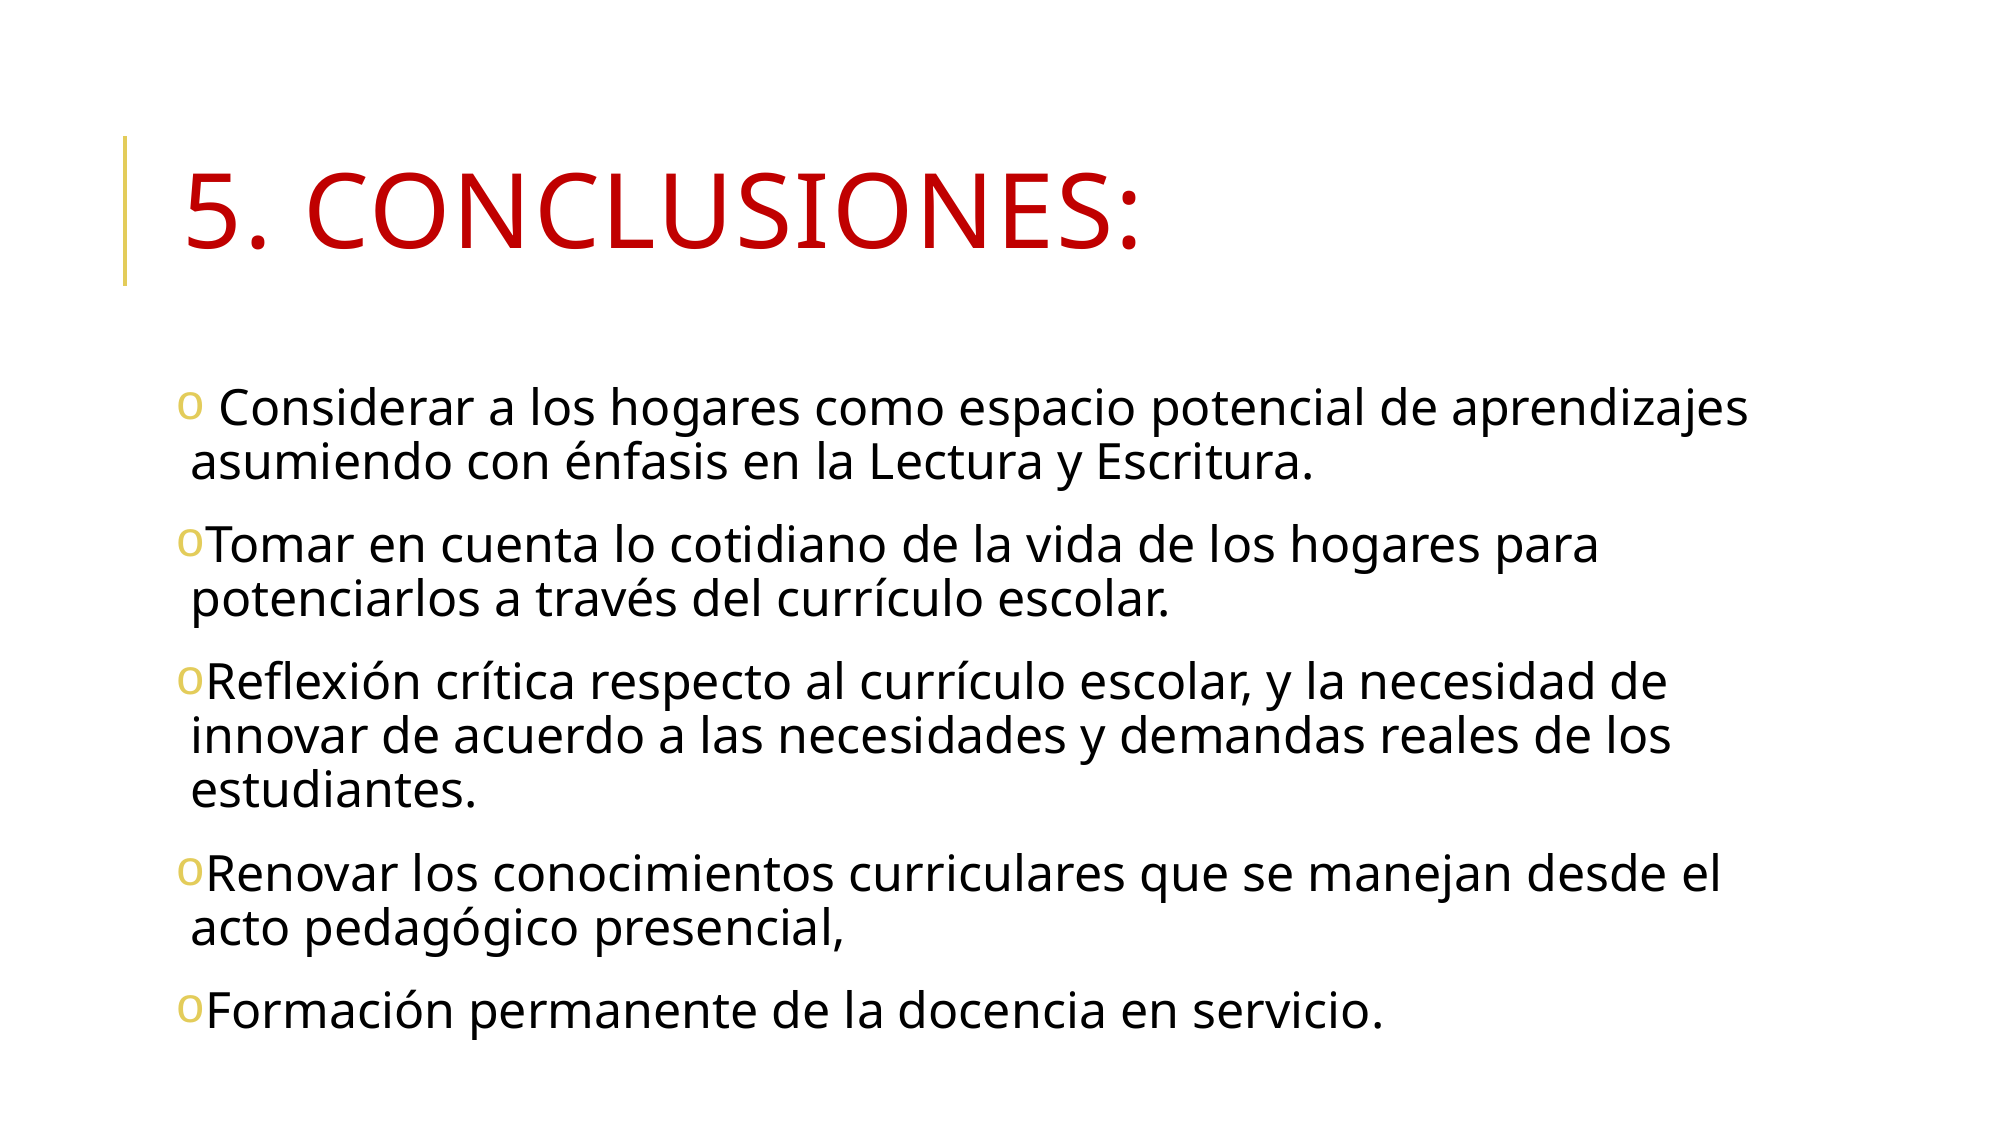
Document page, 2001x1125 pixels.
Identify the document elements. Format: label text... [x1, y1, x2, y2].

list Considerar a los hogares como espacio potencial de aprendizajes asumiendo con énfasis en la Lectura y Escritura. Tomar en cuenta lo cotidiano de la vida de los hogares para potenciarlos a través del currículo escolar. Reflexión crítica respecto al currículo escolar, y la necesidad de innovar de acuerdo a las necesidades y demandas reales de los estudiantes. Renovar los conocimientos curriculares que se manejan desde el acto pedagógico presencial, Formación permanente de la docencia en servicio. [168, 375, 1763, 1035]
title 5. CONCLUSIONES: [168, 96, 1763, 342]
